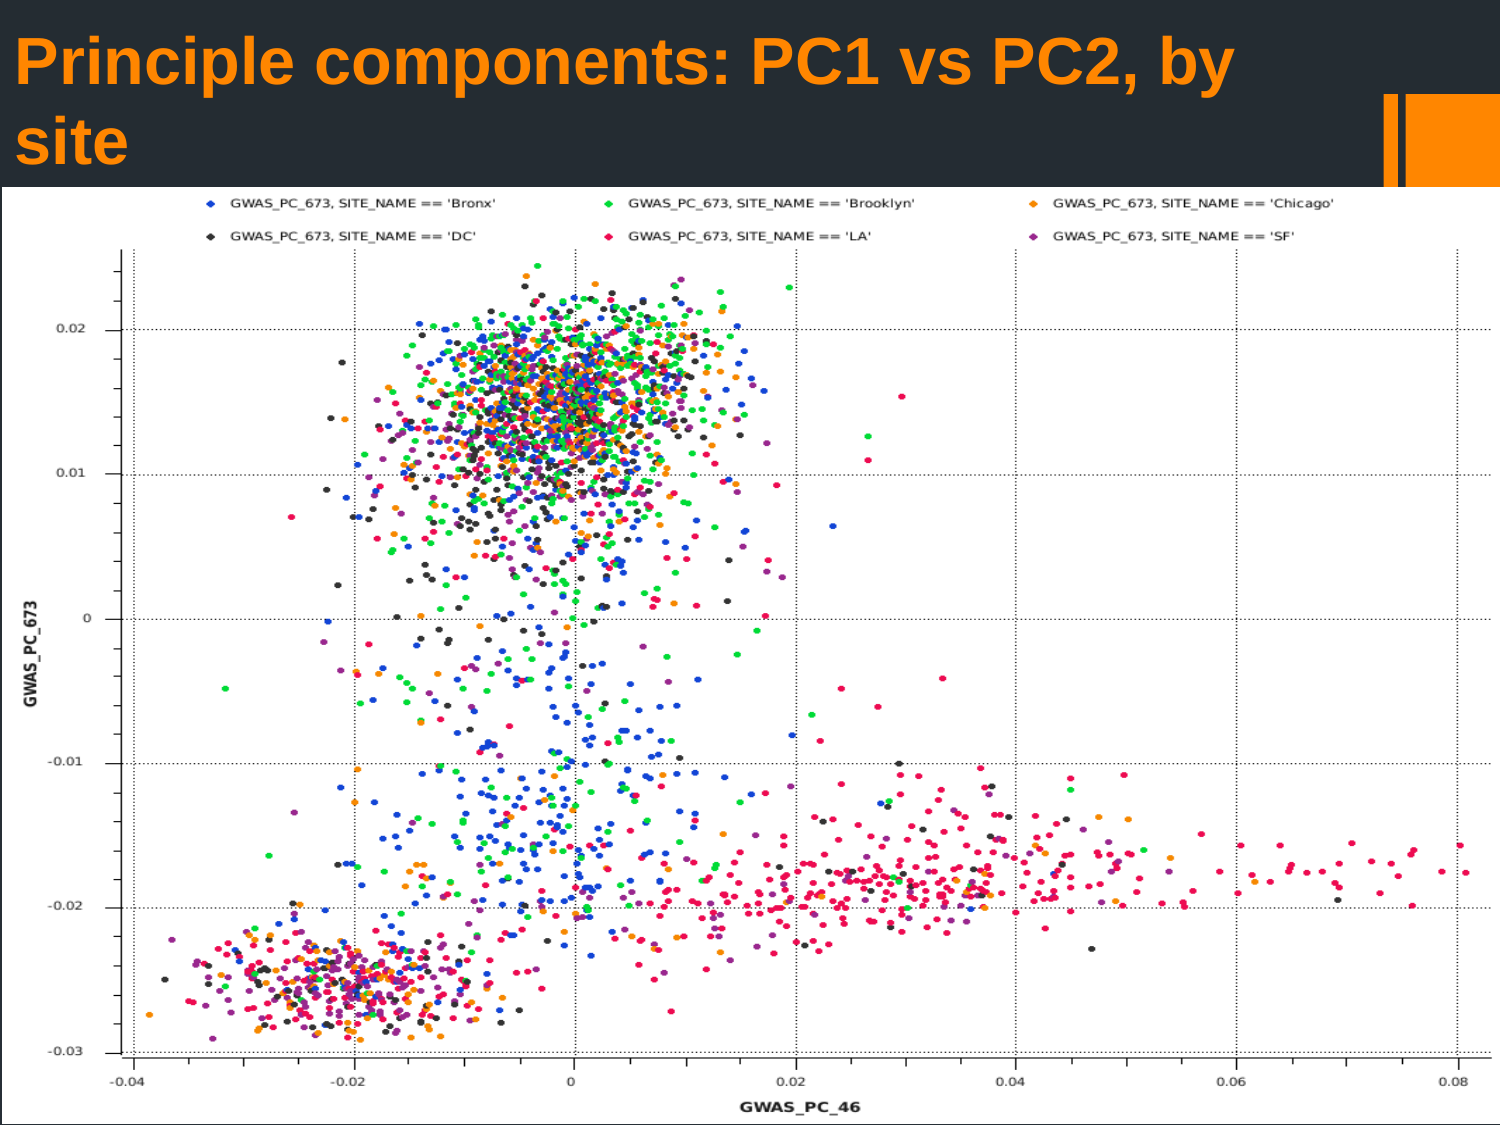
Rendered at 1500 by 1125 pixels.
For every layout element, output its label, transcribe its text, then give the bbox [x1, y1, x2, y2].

text_box Principle components: PC1 vs PC2, by site [0, 10, 1338, 186]
picture [1, 186, 1500, 1124]
